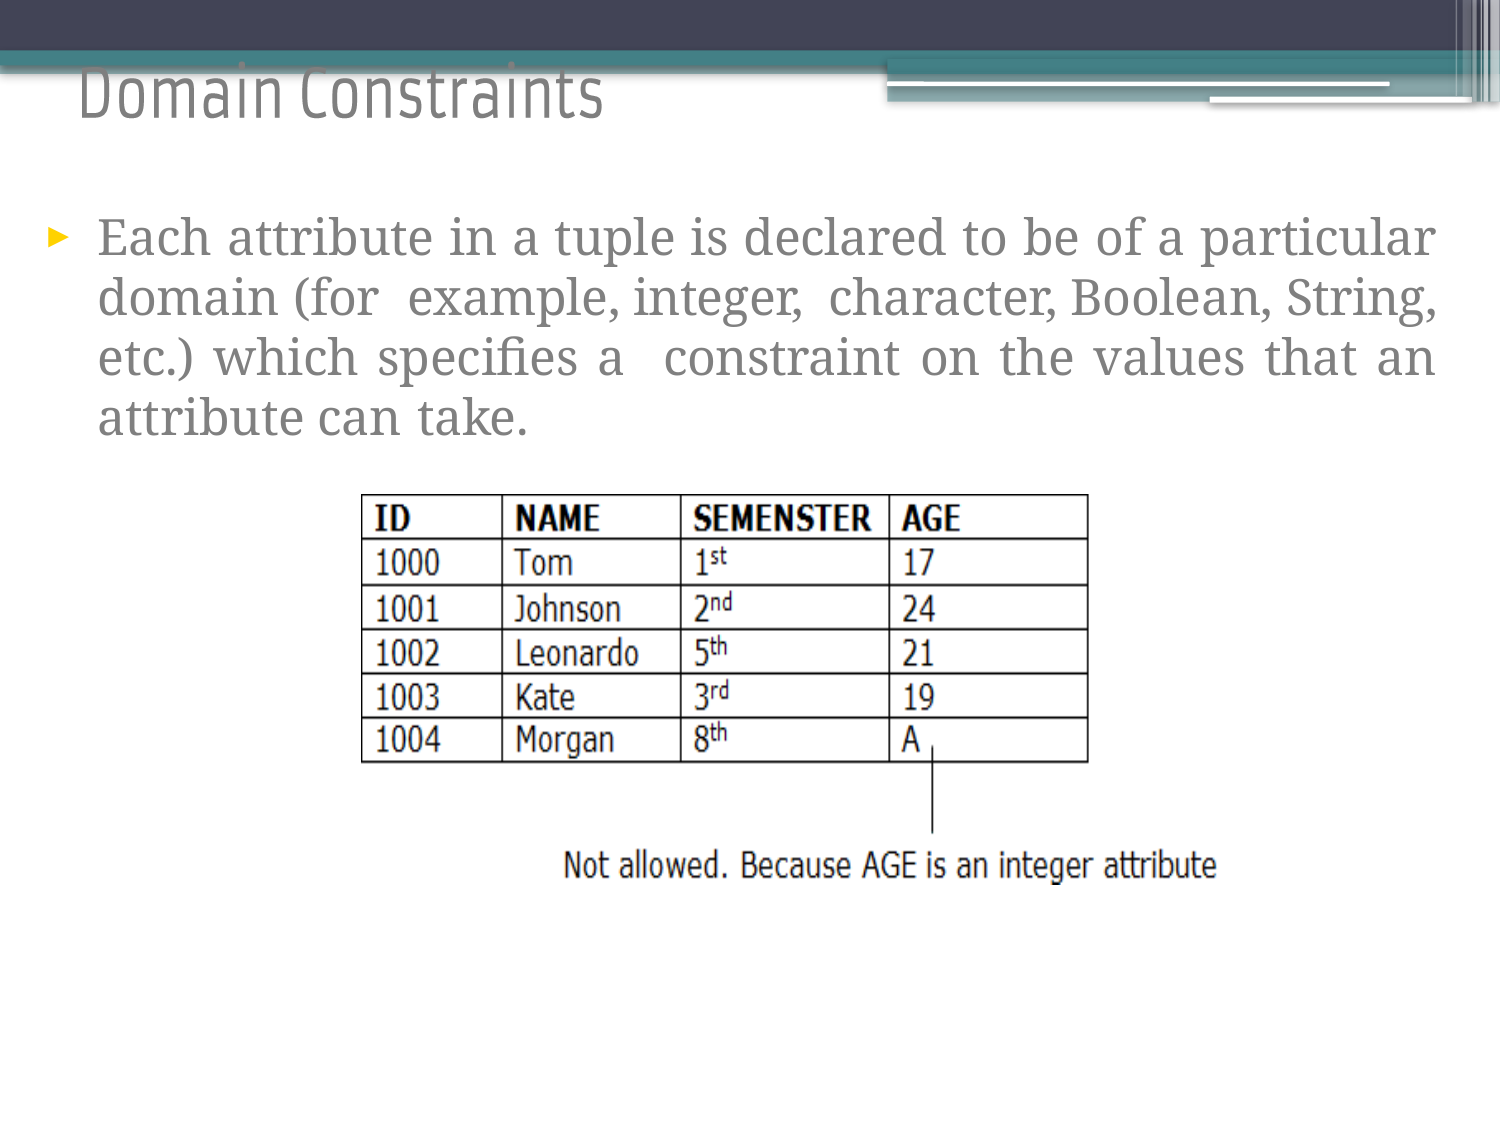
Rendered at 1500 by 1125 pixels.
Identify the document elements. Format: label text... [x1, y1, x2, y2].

text_box Each attribute in a tuple is declared to be of a particular domain (for example, integer, character, Boolean, String, etc.) which specifies a constraint on the values that an attribute can take. [39, 203, 1438, 446]
text_box [361, 494, 1218, 885]
text_box [76, 52, 635, 136]
